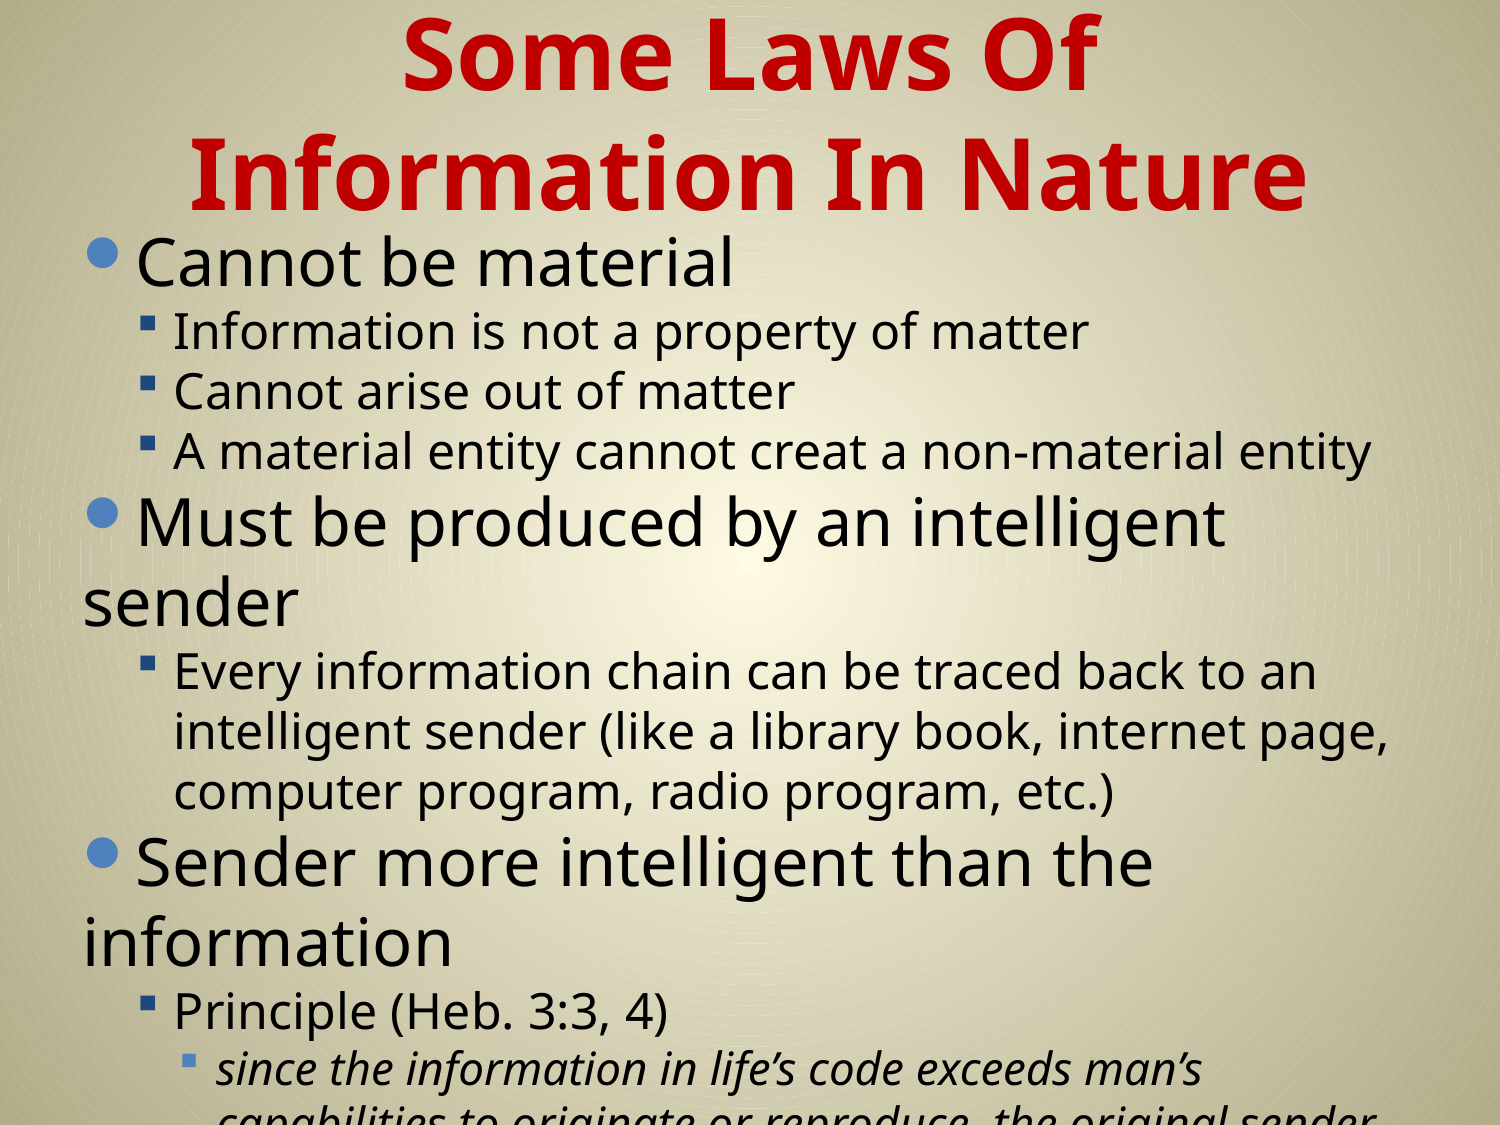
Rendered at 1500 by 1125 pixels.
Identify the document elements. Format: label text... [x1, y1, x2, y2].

title Some Laws Of Information In Nature [75, 50, 1425, 212]
list Cannot be material Information is not a property of matter Cannot arise out of matter A material entity cannot creat a non-material entity Must be produced by an intelligent sender Every information chain can be traced back to an intelligent sender (like a library book, internet page, computer program, radio program, etc.) Sender more intelligent than the information Principle (Heb. 3:3, 4) since the information in life’s code exceeds man’s capabilities to originate or reproduce, the original sender must be greater than man [75, 212, 1425, 1075]
